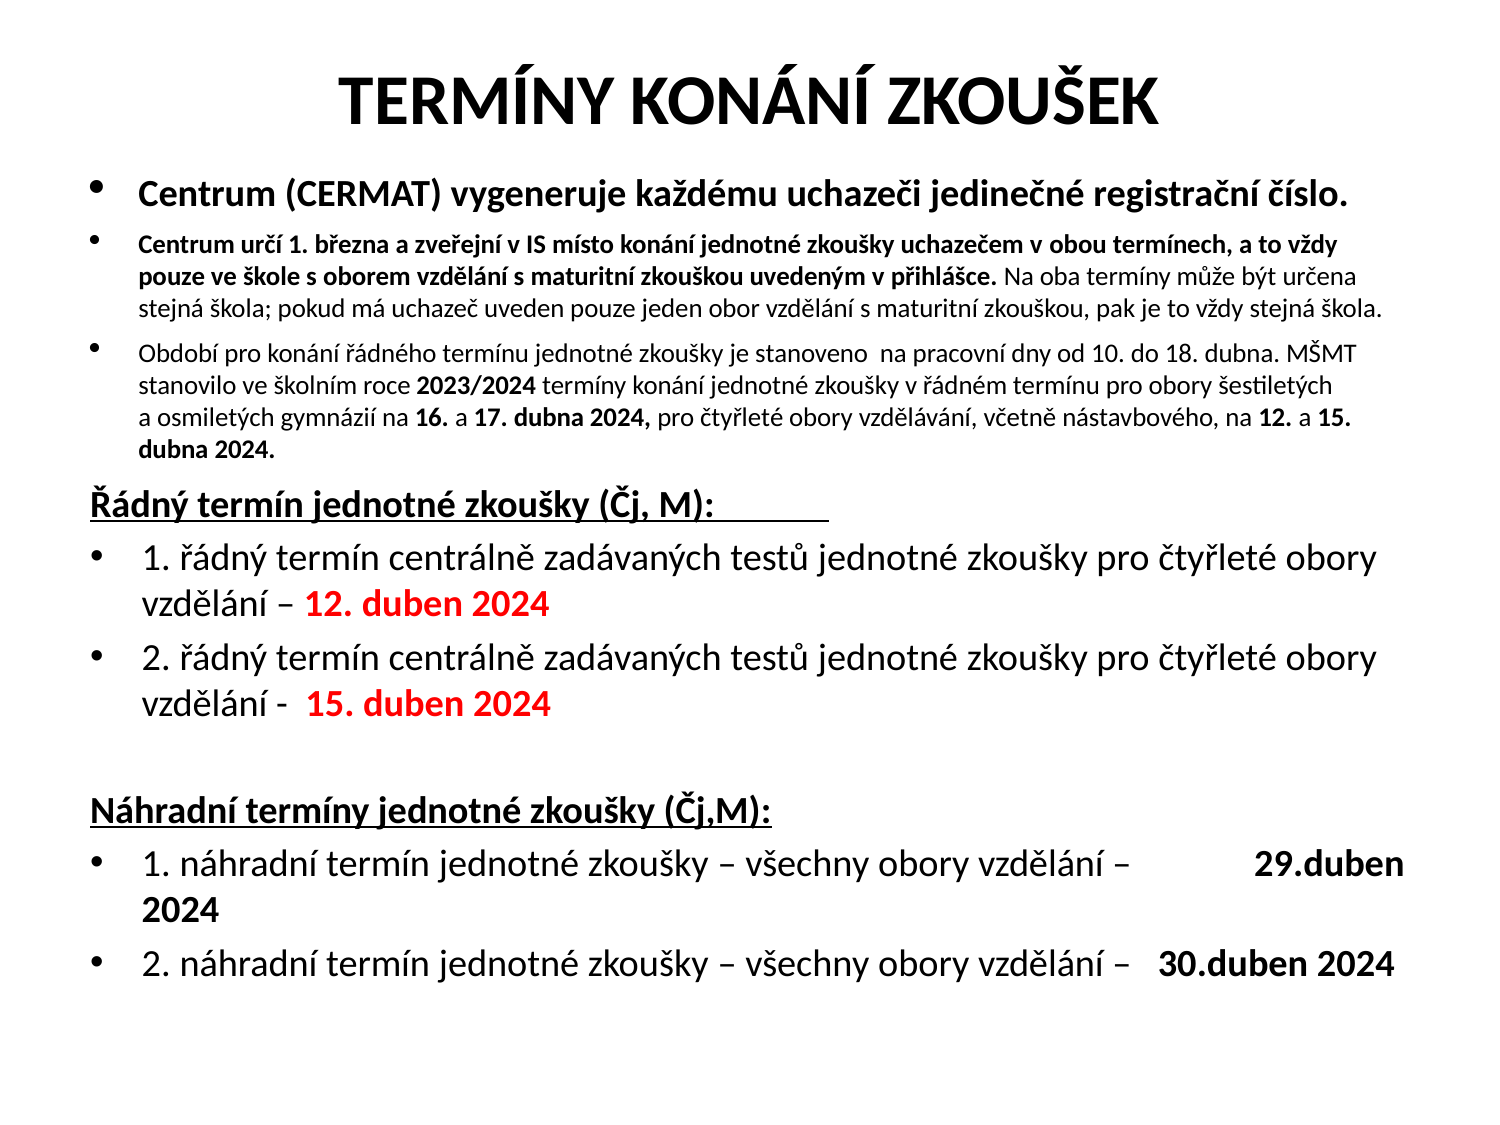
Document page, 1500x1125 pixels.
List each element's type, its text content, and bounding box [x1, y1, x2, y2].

list Centrum (CERMAT) vygeneruje každému uchazeči jedinečné registrační číslo. Centrum určí 1. března a zveřejní v IS místo konání jednotné zkoušky uchazečem v obou termínech, a to vždy pouze ve škole s oborem vzdělání s maturitní zkouškou uvedeným v přihlášce. Na oba termíny může být určena stejná škola; pokud má uchazeč uveden pouze jeden obor vzdělání s maturitní zkouškou, pak je to vždy stejná škola. Období pro konání řádného termínu jednotné zkoušky je stanoveno na pracovní dny od 10. do 18. dubna. MŠMT stanovilo ve školním roce 2023/2024 termíny konání jednotné zkoušky v řádném termínu pro obory šestiletých a osmiletých gymnázií na 16. a 17. dubna 2024, pro čtyřleté obory vzdělávání, včetně nástavbového, na 12. a 15. dubna 2024. Řádný termín jednotné zkoušky (Čj, M): 1. řádný termín centrálně zadávaných testů jednotné zkoušky pro čtyřleté obory vzdělání – 12. duben 2024 2. řádný termín centrálně zadávaných testů jednotné zkoušky pro čtyřleté obory vzdělání - 15. duben 2024 Náhradní termíny jednotné zkoušky (Čj,M): 1. náhradní termín jednotné zkoušky – všechny obory vzdělání – 29.duben 2024 2. náhradní termín jednotné zkoušky – všechny obory vzdělání – 30.duben 2024 [75, 160, 1425, 1071]
title TERMÍNY KONÁNÍ ZKOUŠEK [75, 45, 1425, 160]
